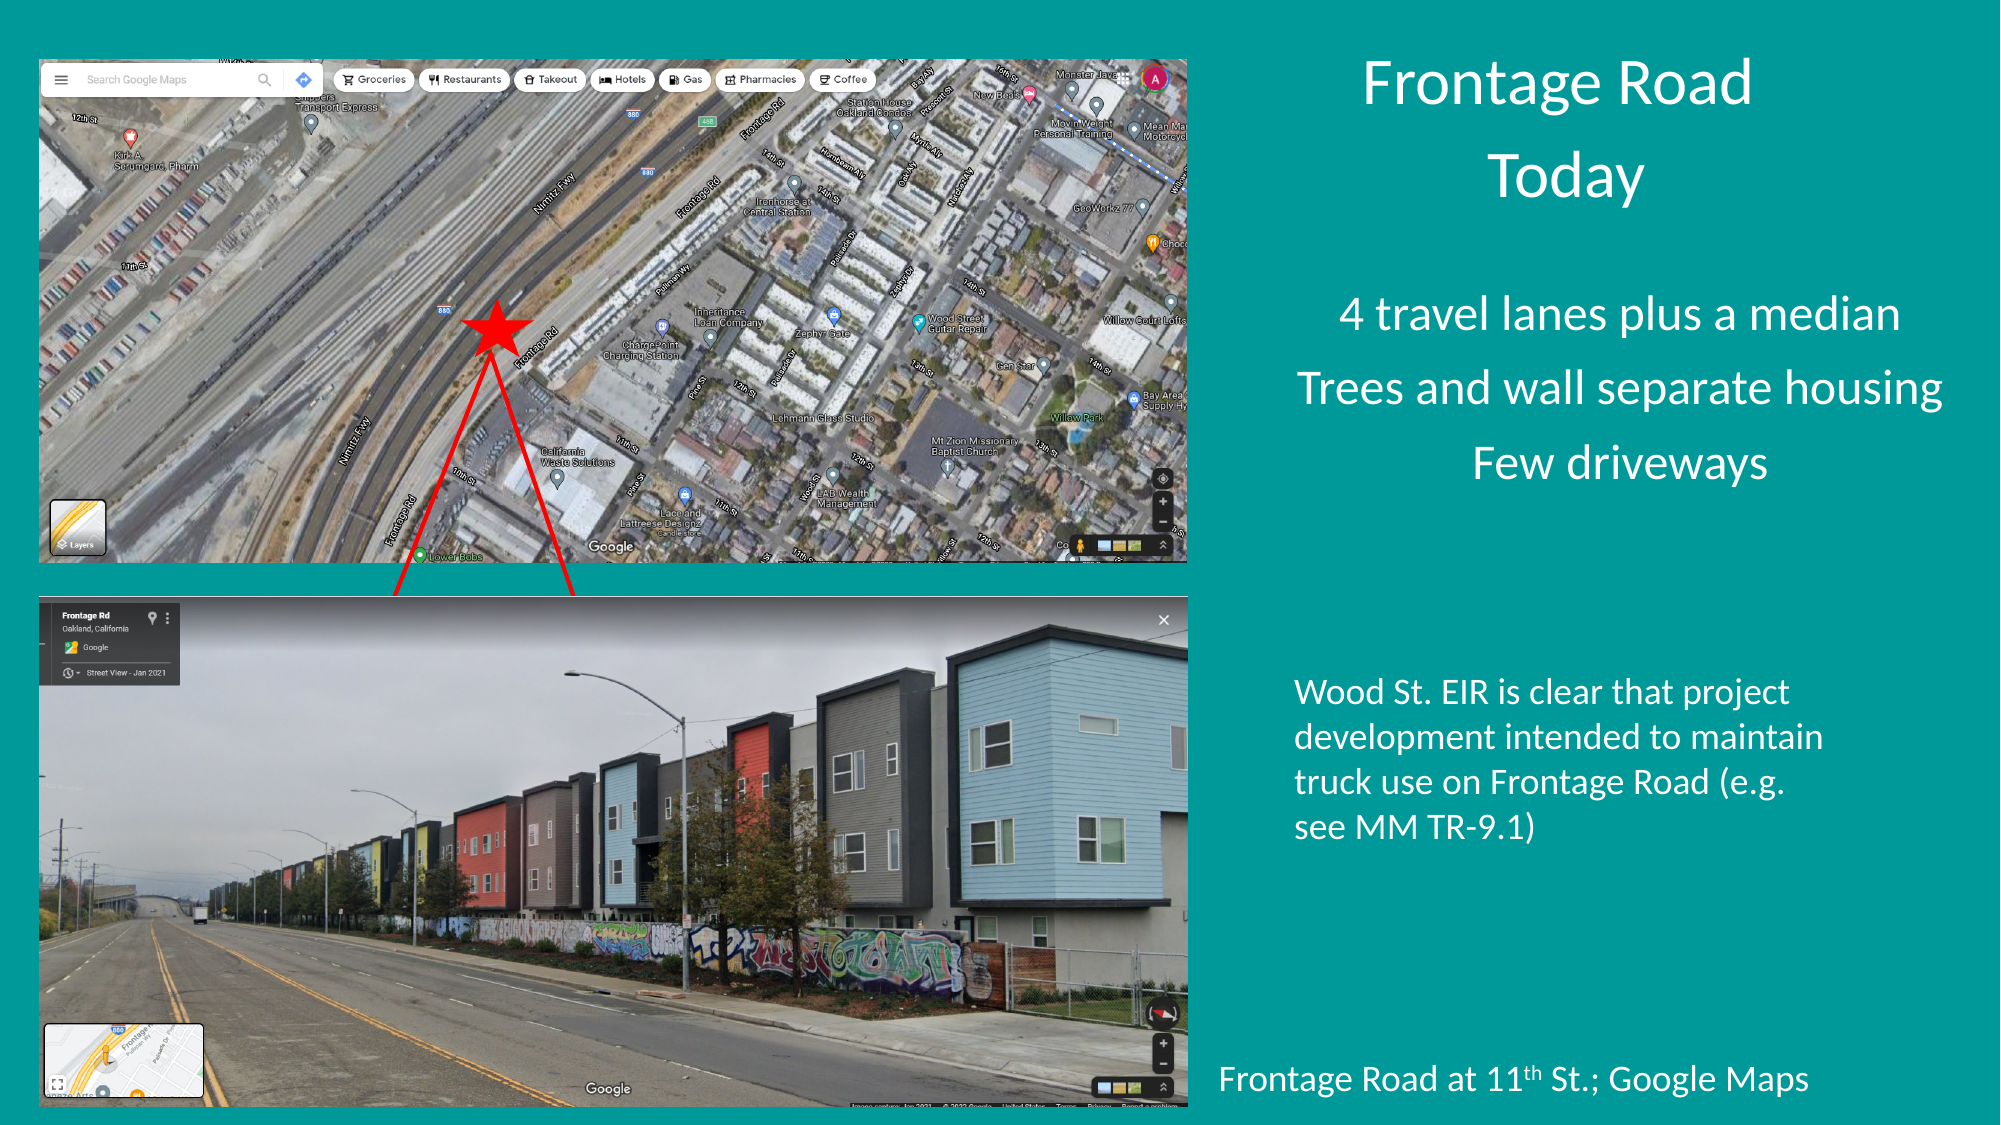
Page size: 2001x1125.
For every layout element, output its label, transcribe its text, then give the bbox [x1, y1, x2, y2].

subtitle Frontage Road Today [1186, 39, 1947, 182]
text_box [393, 563, 575, 596]
picture [39, 596, 1188, 1107]
text_box Wood St. EIR is clear that project development intended to maintain truck use on Frontage Road (e.g. see MM TR-9.1) [1279, 659, 1862, 855]
text_box Frontage Road at 11th St.; Google Maps [1203, 1046, 1947, 1106]
text_box 4 travel lanes plus a median Trees and wall separate housing Few driveways [1240, 279, 2000, 696]
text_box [39, 59, 1187, 563]
